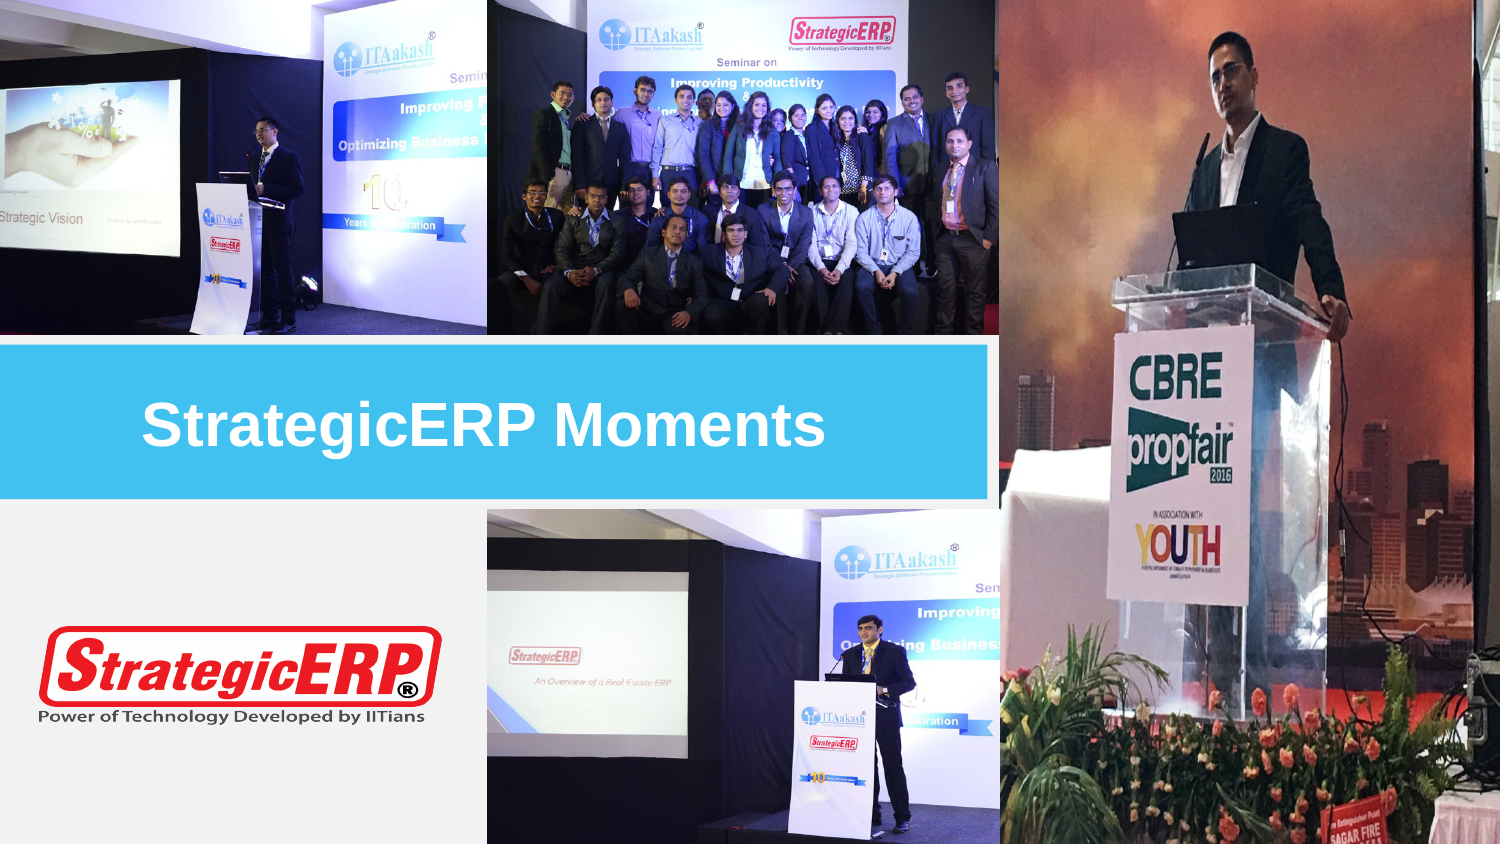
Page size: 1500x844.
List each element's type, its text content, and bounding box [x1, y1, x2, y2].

picture [0, 0, 1500, 844]
text_box StrategicERP Moments [0, 344, 988, 500]
